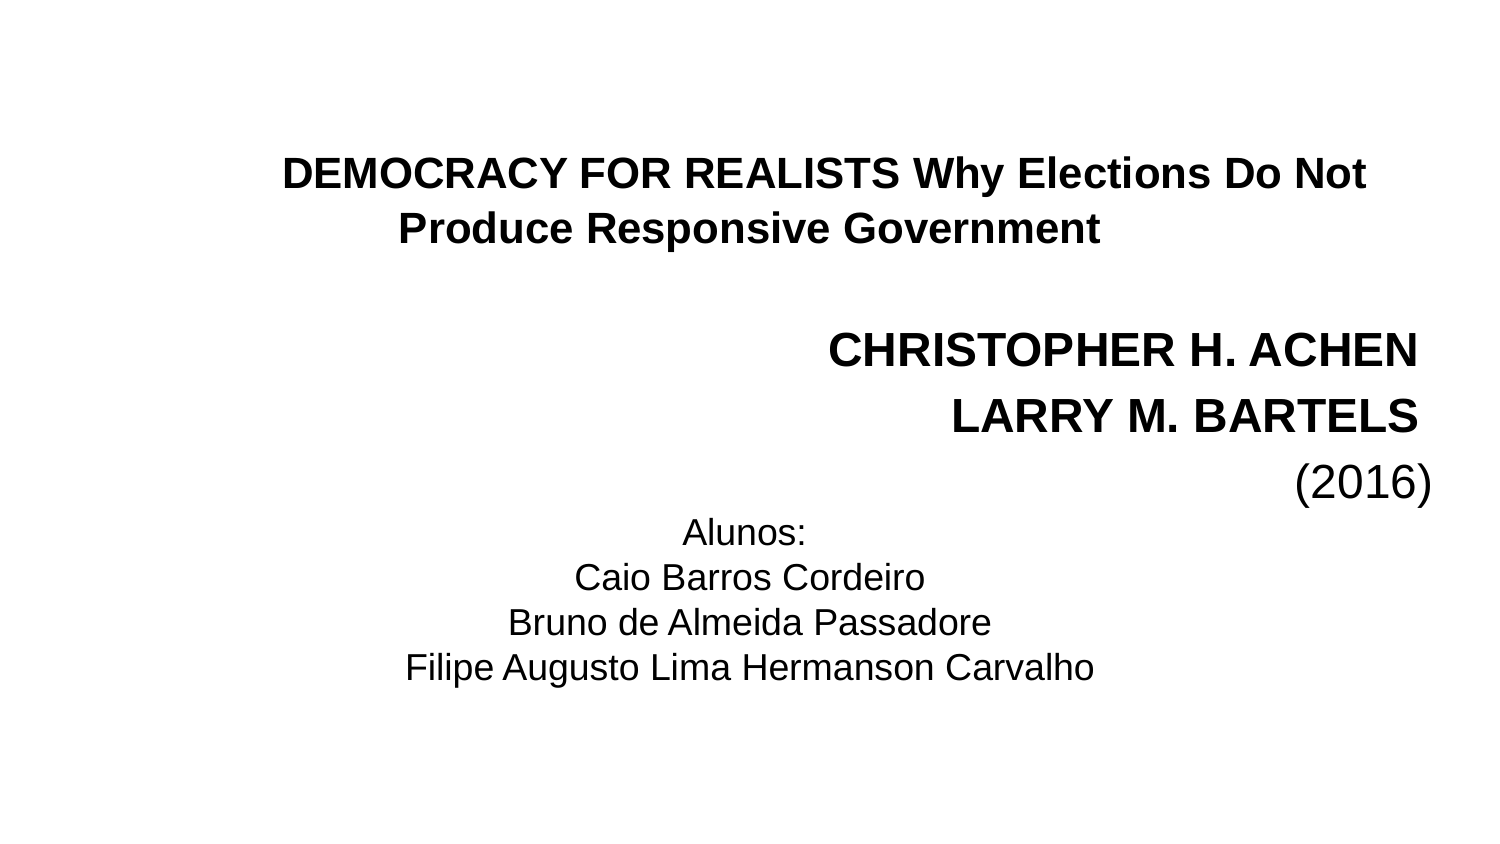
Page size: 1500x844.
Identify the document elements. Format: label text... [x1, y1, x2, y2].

subtitle CHRISTOPHER H. ACHEN LARRY M. BARTELS (2016) Alunos: Caio Barros Cordeiro Bruno de Almeida Passadore Filipe Augusto Lima Hermanson Carvalho [51, 294, 1449, 779]
title DEMOCRACY FOR REALISTS Why Elections Do Not Produce Responsive Government [51, 54, 1449, 267]
